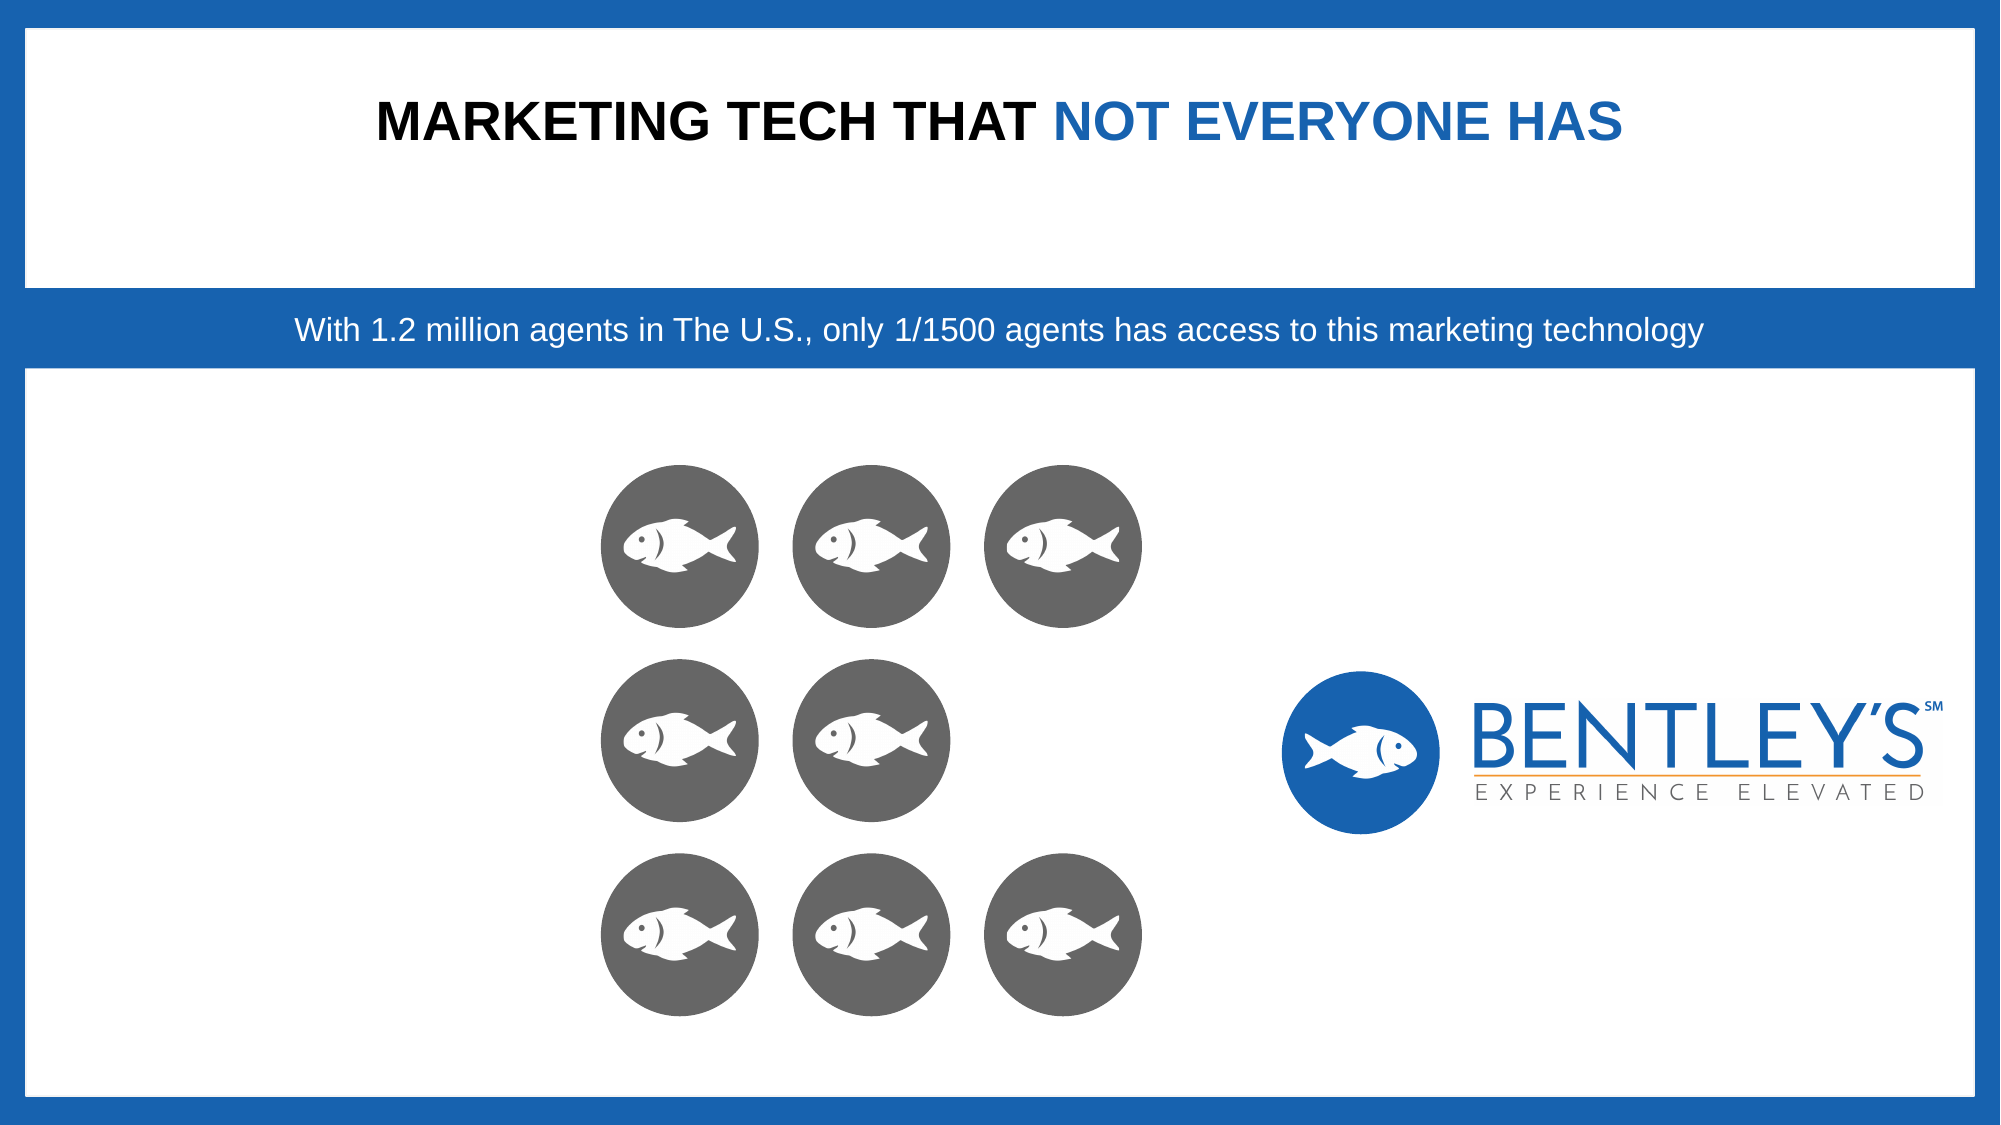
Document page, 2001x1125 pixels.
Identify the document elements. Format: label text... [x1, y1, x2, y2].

picture [1474, 697, 1943, 807]
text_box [600, 464, 1143, 1017]
text_box [1281, 671, 1440, 835]
text_box [0, 0, 2000, 288]
text_box MARKETING TECH THAT NOT EVERYONE HAS [93, 64, 1907, 172]
text_box With 1.2 million agents in The U.S., only 1/1500 agents has access to this marketing technology [0, 288, 2000, 369]
text_box [0, 369, 2000, 1125]
text_box [25, 369, 1975, 1097]
text_box [25, 28, 1975, 288]
picture [1304, 716, 1418, 789]
